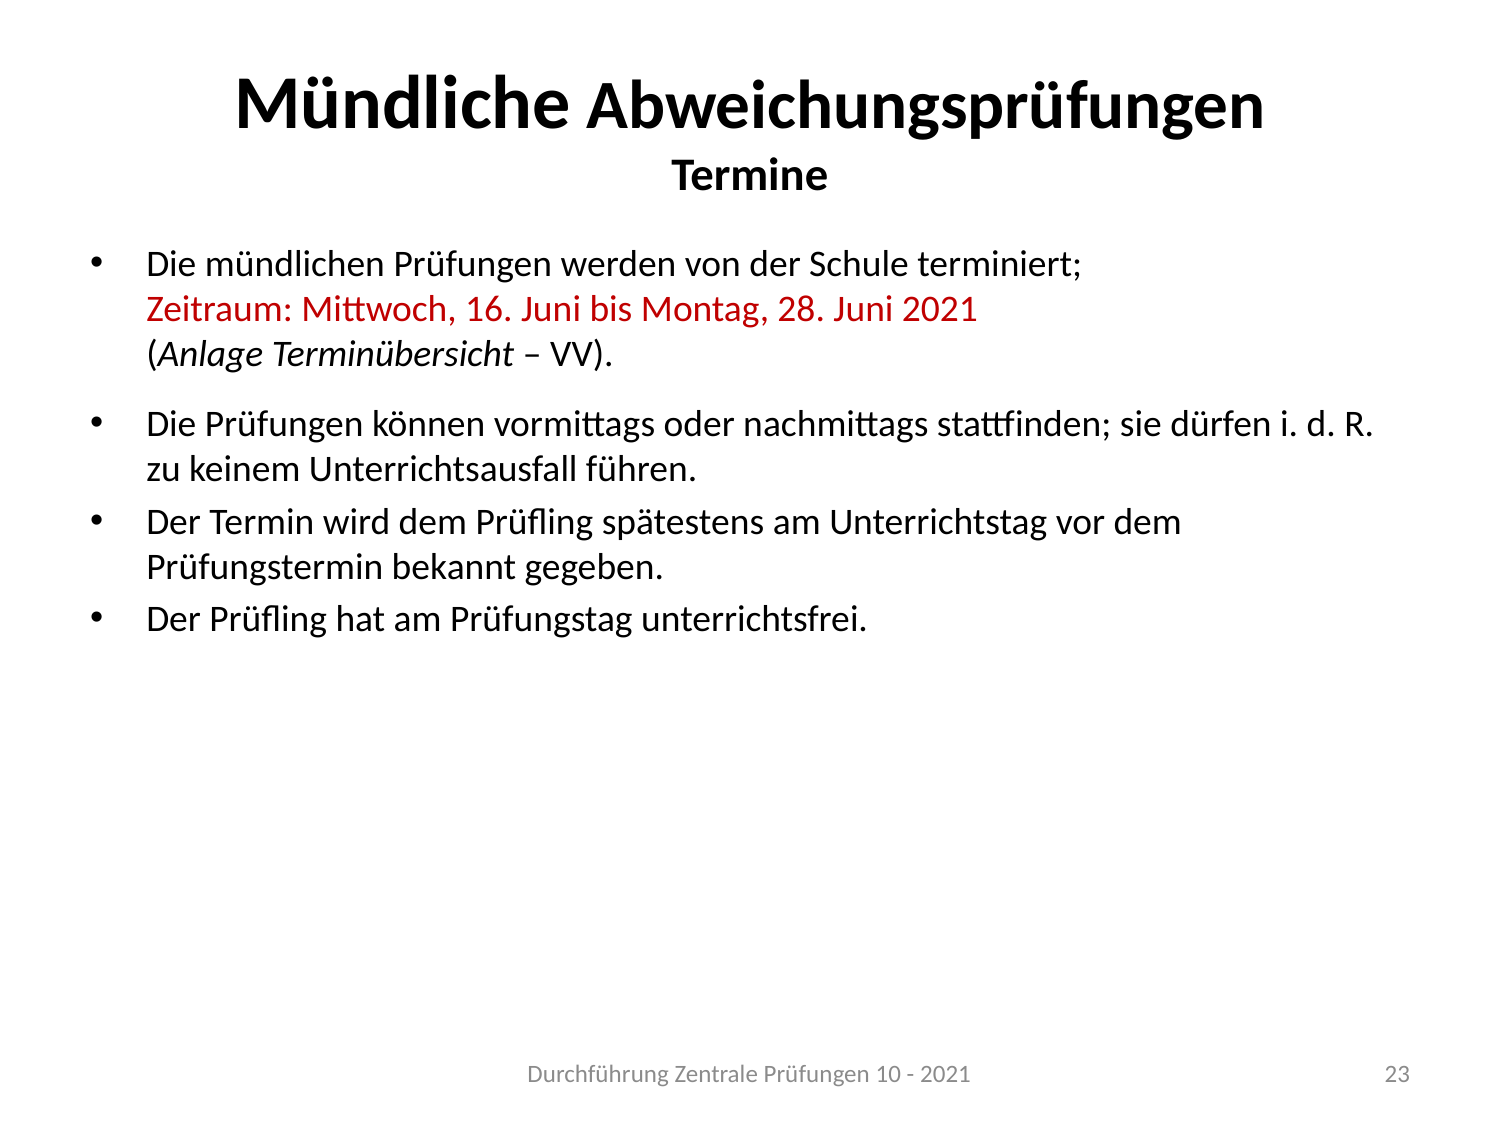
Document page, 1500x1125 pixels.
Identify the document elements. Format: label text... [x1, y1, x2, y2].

title Mündliche Abweichungsprüfungen Termine [75, 45, 1425, 209]
slide_number 23 [1074, 1042, 1425, 1103]
footer Durchführung Zentrale Prüfungen 10 - 2021 [512, 1042, 988, 1103]
list Die mündlichen Prüfungen werden von der Schule terminiert; Zeitraum: Mittwoch, 16. Juni bis Montag, 28. Juni 2021 (Anlage Terminübersicht – VV). Die Prüfungen können vormittags oder nachmittags stattfinden; sie dürfen i. d. R. zu keinem Unterrichtsausfall führen. Der Termin wird dem Prüfling spätestens am Unterrichtstag vor dem Prüfungstermin bekannt gegeben. Der Prüfling hat am Prüfungstag unterrichtsfrei. [75, 231, 1425, 1005]
